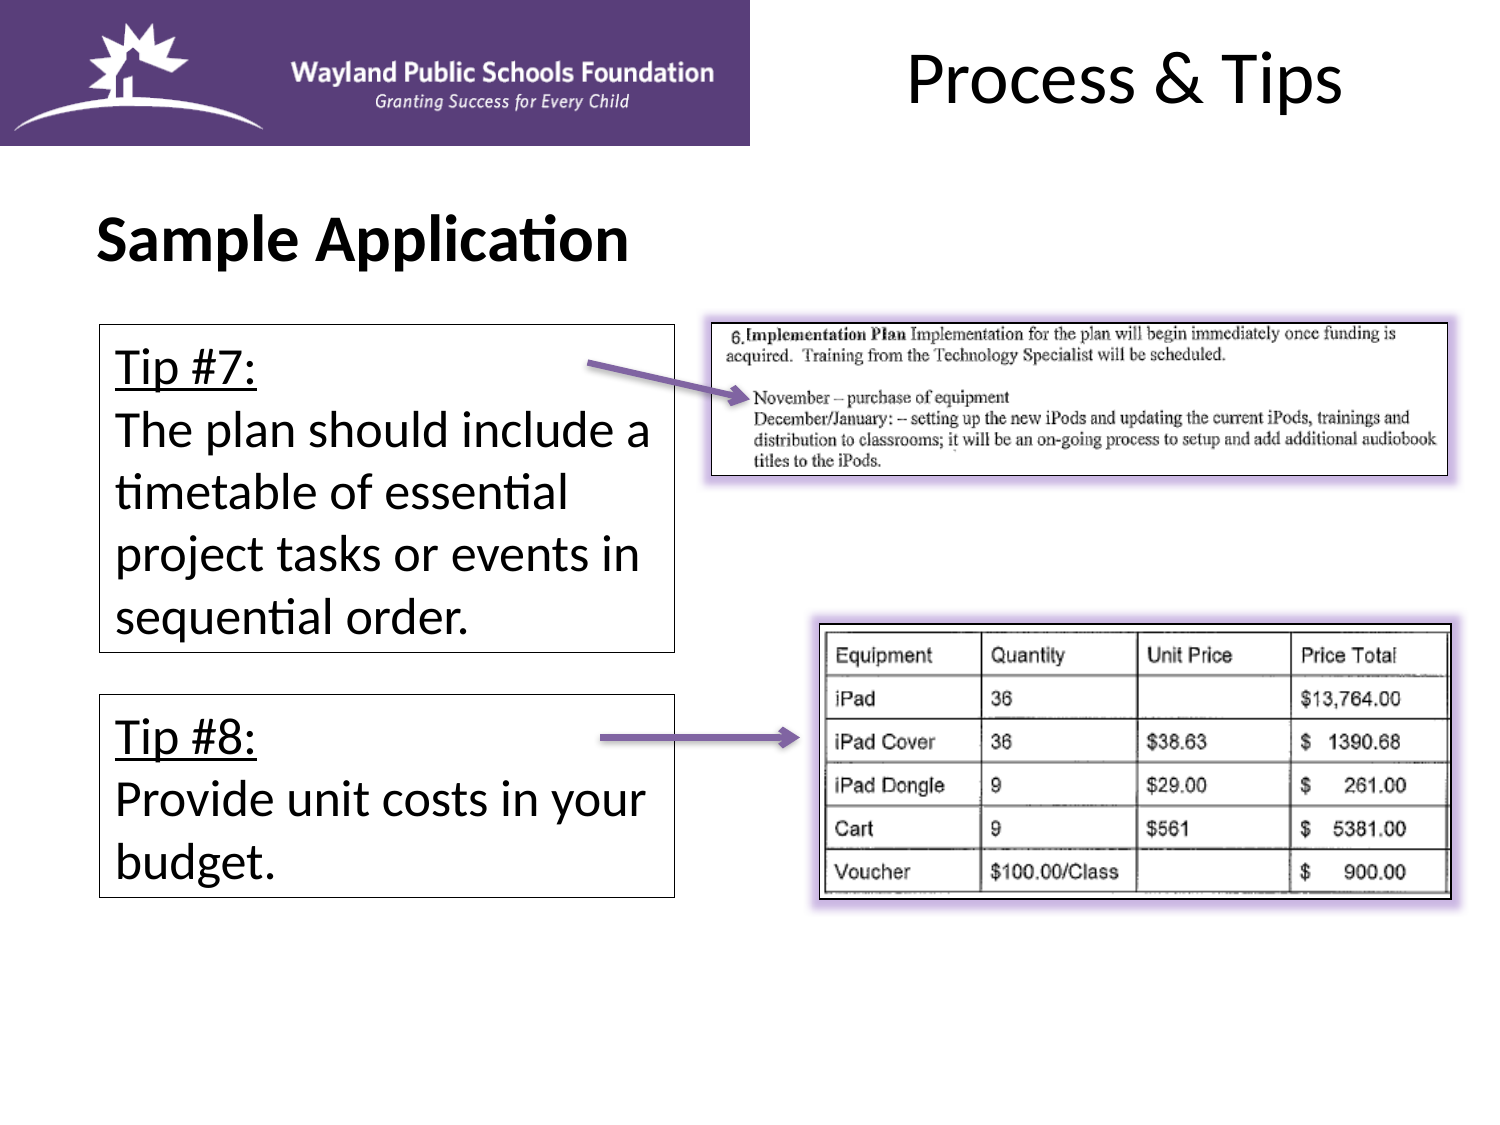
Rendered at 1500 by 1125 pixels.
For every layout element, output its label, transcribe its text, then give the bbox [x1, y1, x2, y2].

text_box Tip #8: Provide unit costs in your budget. [99, 694, 675, 898]
picture [712, 323, 1448, 476]
text_box Tip #7: The plan should include a timetable of essential project tasks or events in sequential order. [99, 324, 675, 653]
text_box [587, 362, 751, 400]
picture [820, 624, 1451, 899]
text_box Process & Tips [752, 1, 1500, 146]
text_box Sample Application [80, 187, 647, 283]
picture [0, 0, 751, 146]
